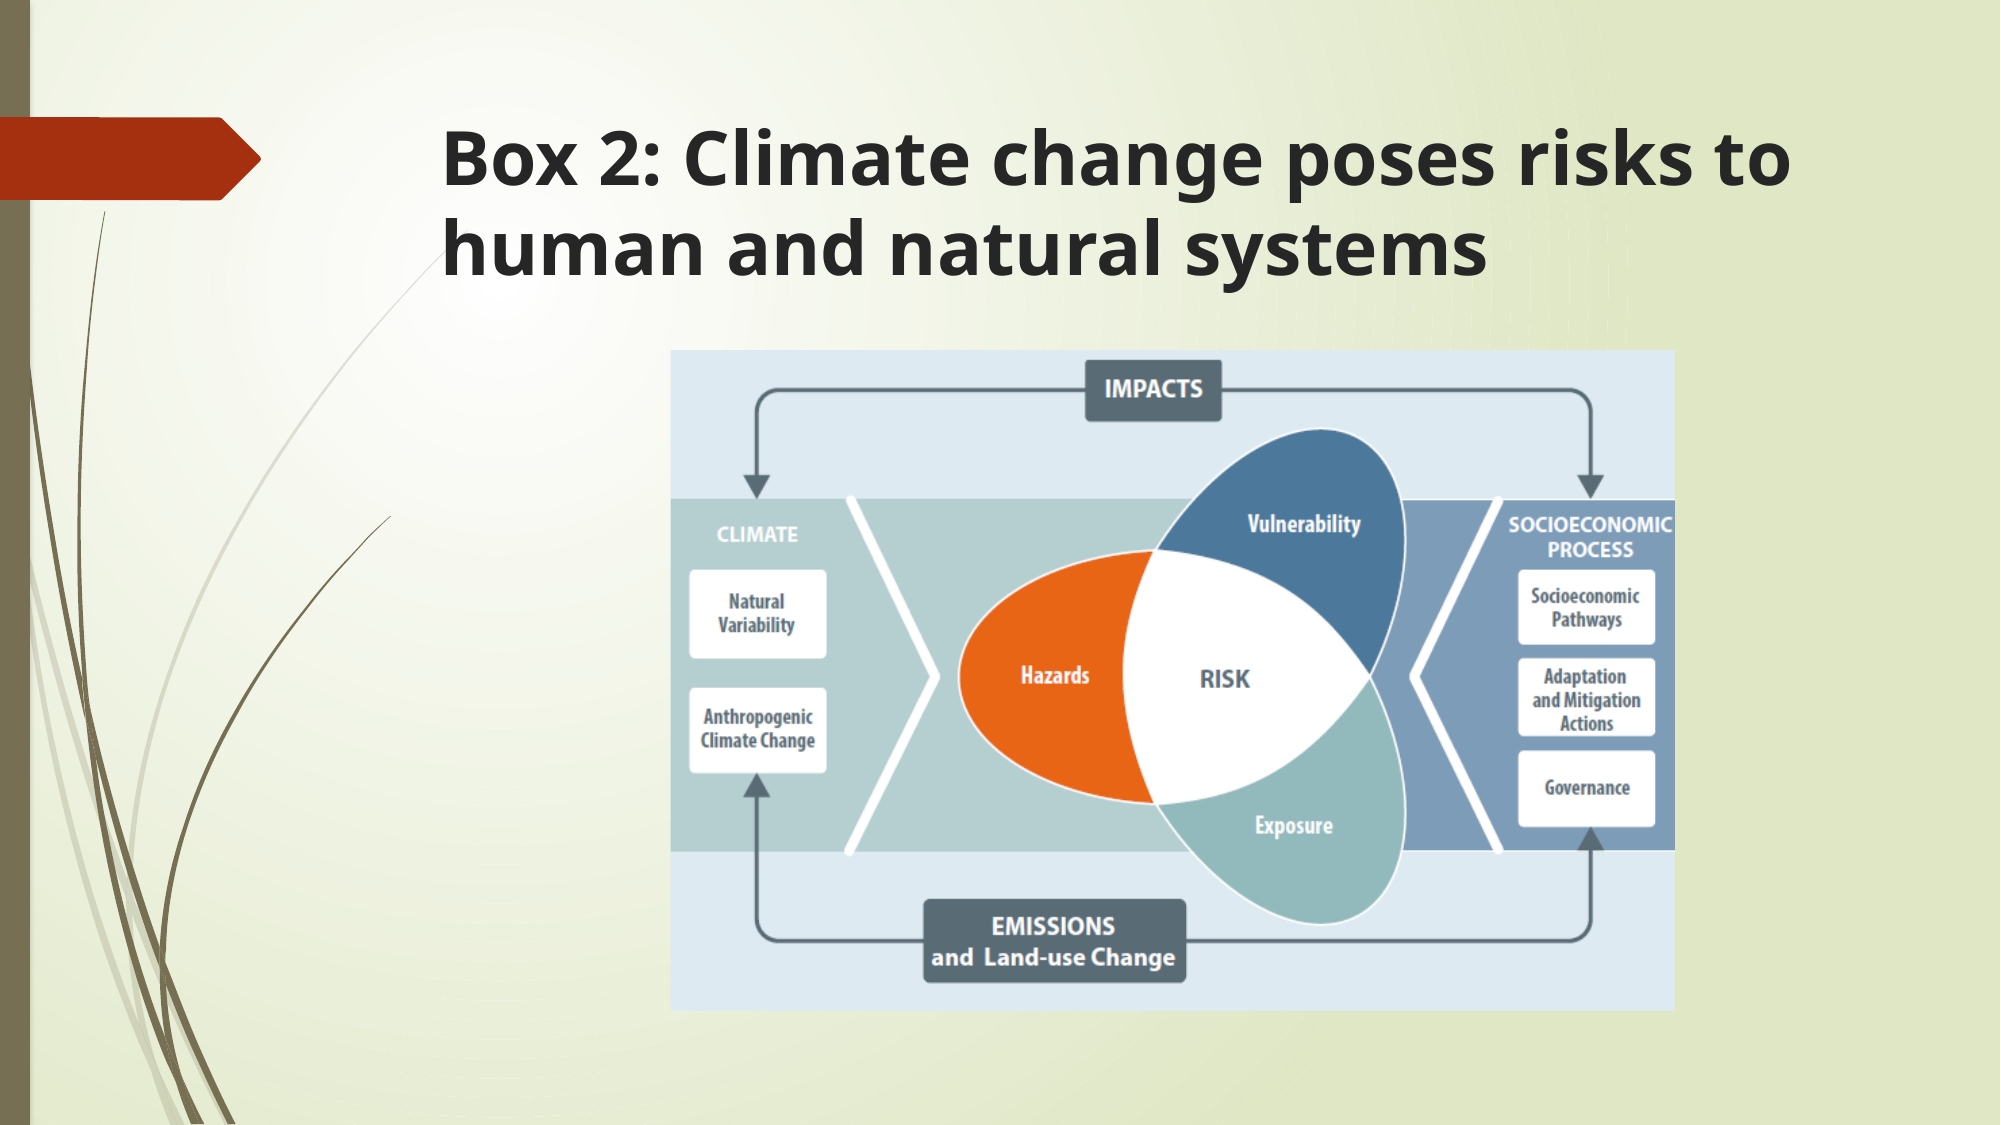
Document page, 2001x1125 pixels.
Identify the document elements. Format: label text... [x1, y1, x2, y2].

title Box 2: Climate change poses risks to human and natural systems [425, 102, 1888, 313]
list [670, 349, 1676, 1012]
